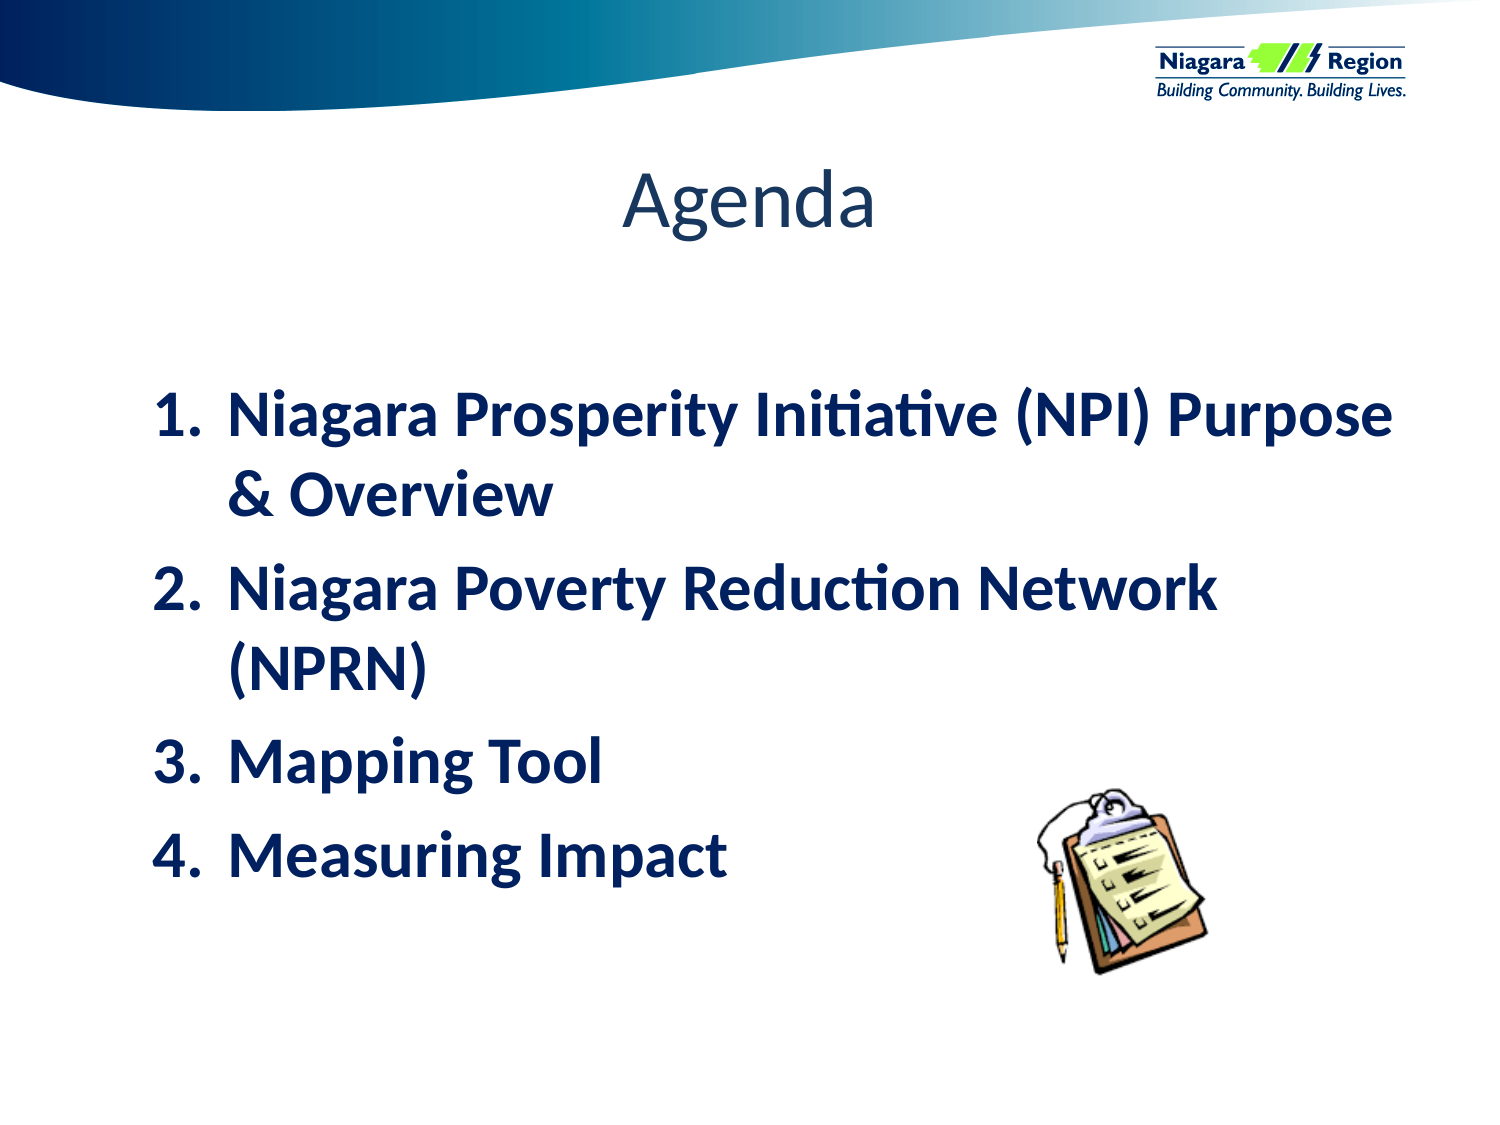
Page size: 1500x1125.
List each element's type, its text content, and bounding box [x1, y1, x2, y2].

picture [1037, 787, 1210, 977]
list Niagara Prosperity Initiative (NPI) Purpose & Overview Niagara Poverty Reduction Network (NPRN) Mapping Tool Measuring Impact [137, 362, 1425, 1038]
title Agenda [75, 99, 1425, 288]
picture [496, 0, 1500, 111]
picture [0, 0, 358, 111]
